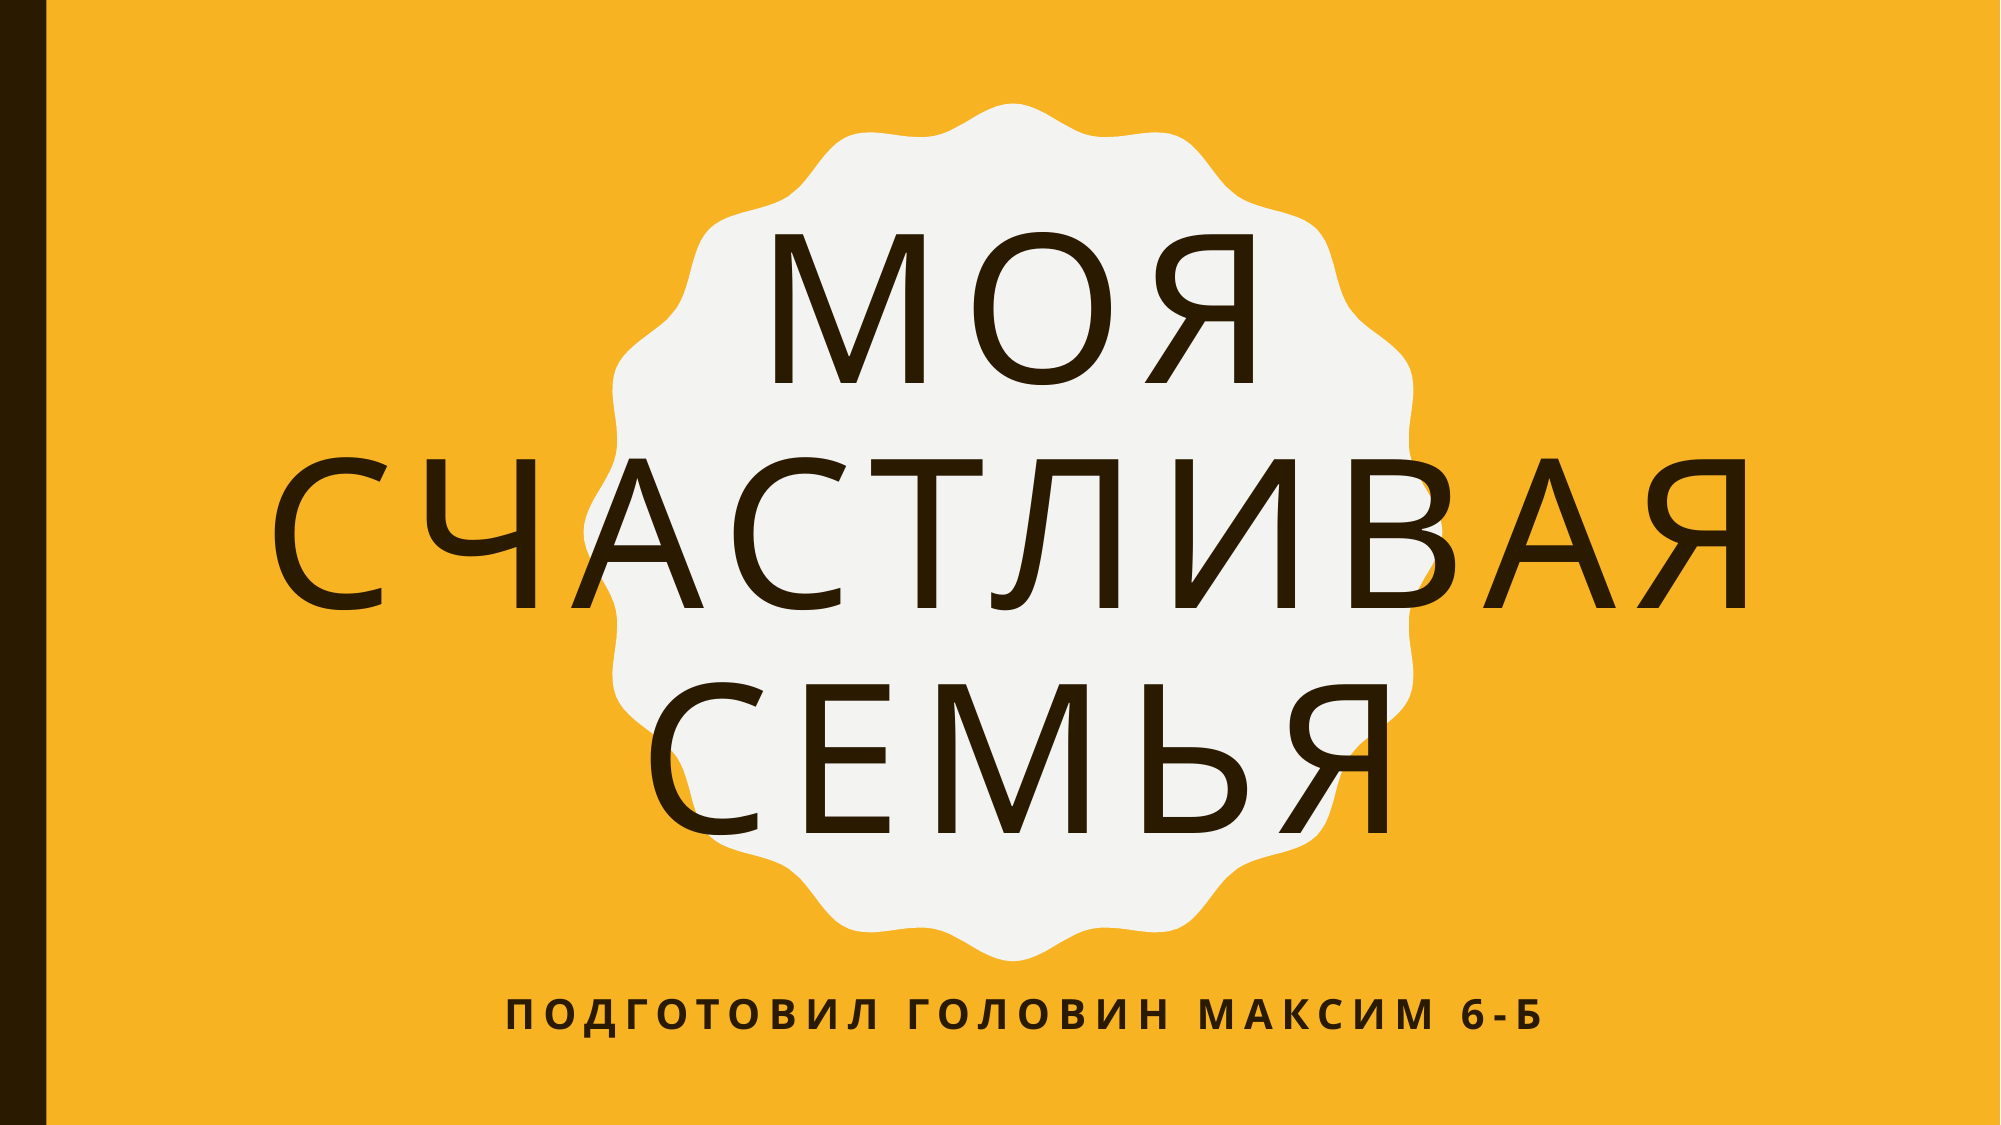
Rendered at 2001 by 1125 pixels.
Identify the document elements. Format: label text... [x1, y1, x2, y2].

subtitle Подготовил головин максим 6-б [363, 980, 1684, 1103]
title Моя счастливая семья [176, 180, 1870, 902]
